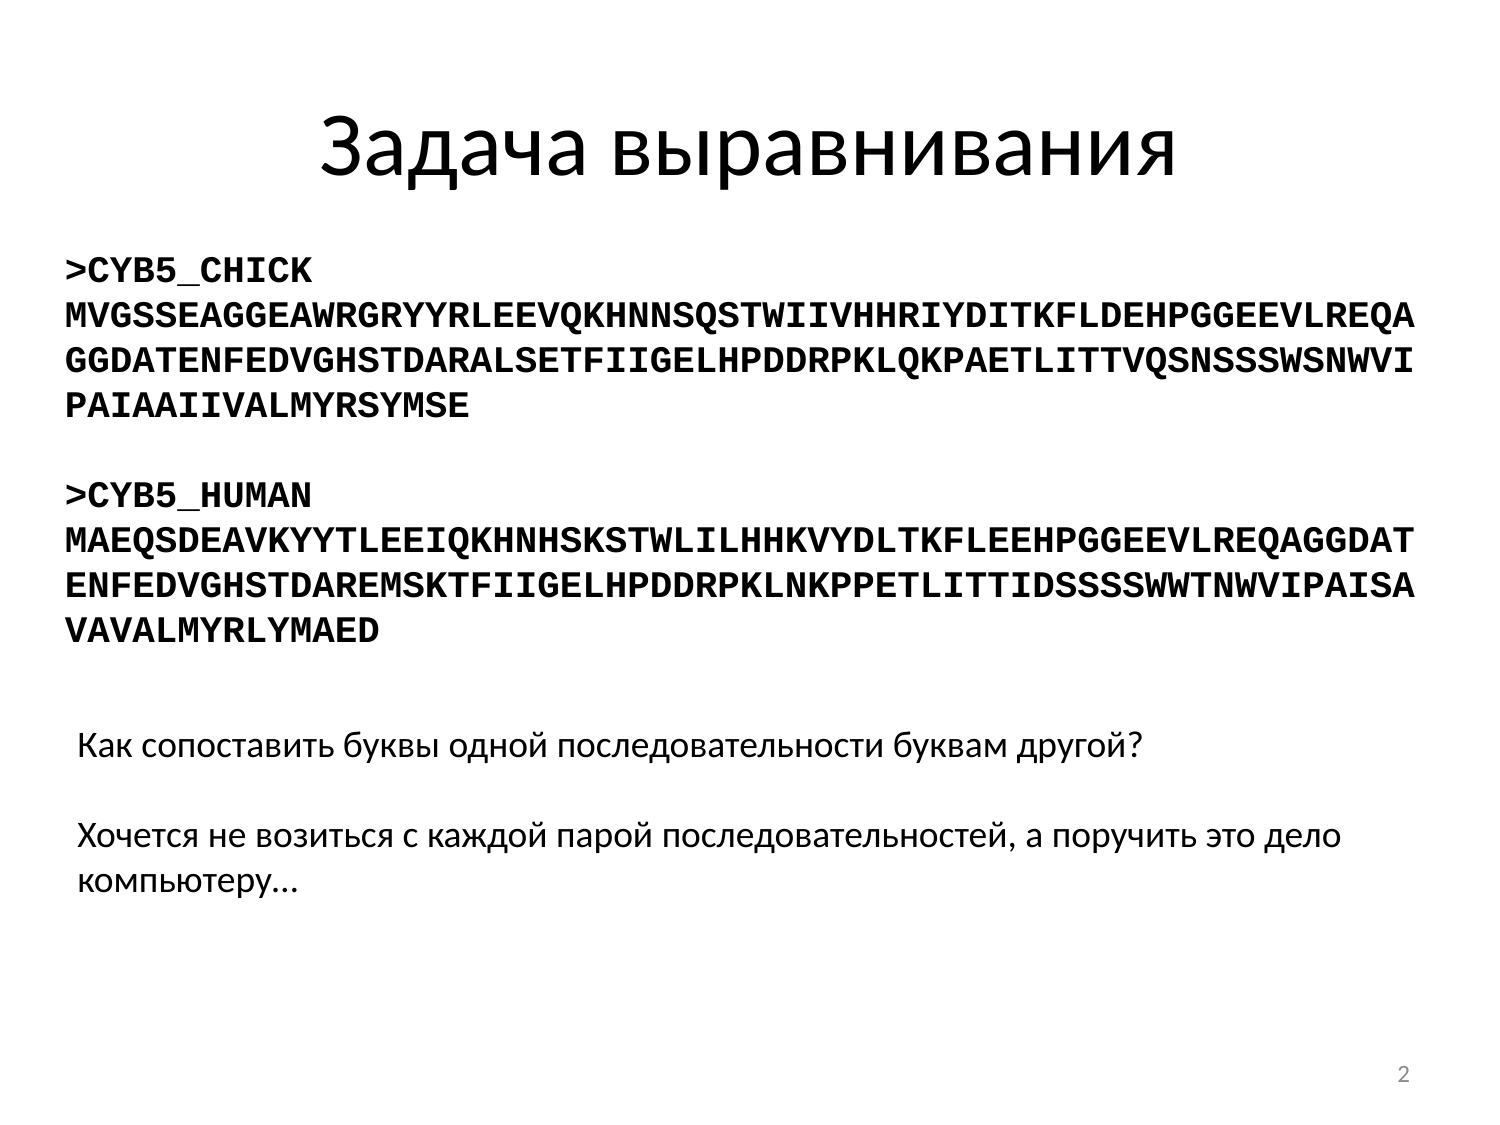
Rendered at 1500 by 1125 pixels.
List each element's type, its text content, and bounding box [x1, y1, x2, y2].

text_box Как сопоставить буквы одной последовательности буквам другой? Хочется не возиться с каждой парой последовательностей, а поручить это дело компьютеру… [62, 712, 1463, 908]
title Задача выравнивания [75, 45, 1425, 233]
text_box >CYB5_CHICK MVGSSEAGGEAWRGRYYRLEEVQKHNNSQSTWIIVHHRIYDITKFLDEHPGGEEVLREQA GGDATENFEDVGHSTDARALSETFIIGELHPDDRPKLQKPAETLITTVQSNSSSWSNWVI PAIAAIIVALMYRSYMSE >CYB5_HUMAN MAEQSDEAVKYYTLEEIQKHNHSKSTWLILHHKVYDLTKFLEEHPGGEEVLREQAGGDAT ENFEDVGHSTDAREMSKTFIIGELHPDDRPKLNKPPETLITTIDSSSSWWTNWVIPAISA VAVALMYRLYMAED [49, 237, 1475, 703]
slide_number 2 [1074, 1042, 1425, 1103]
